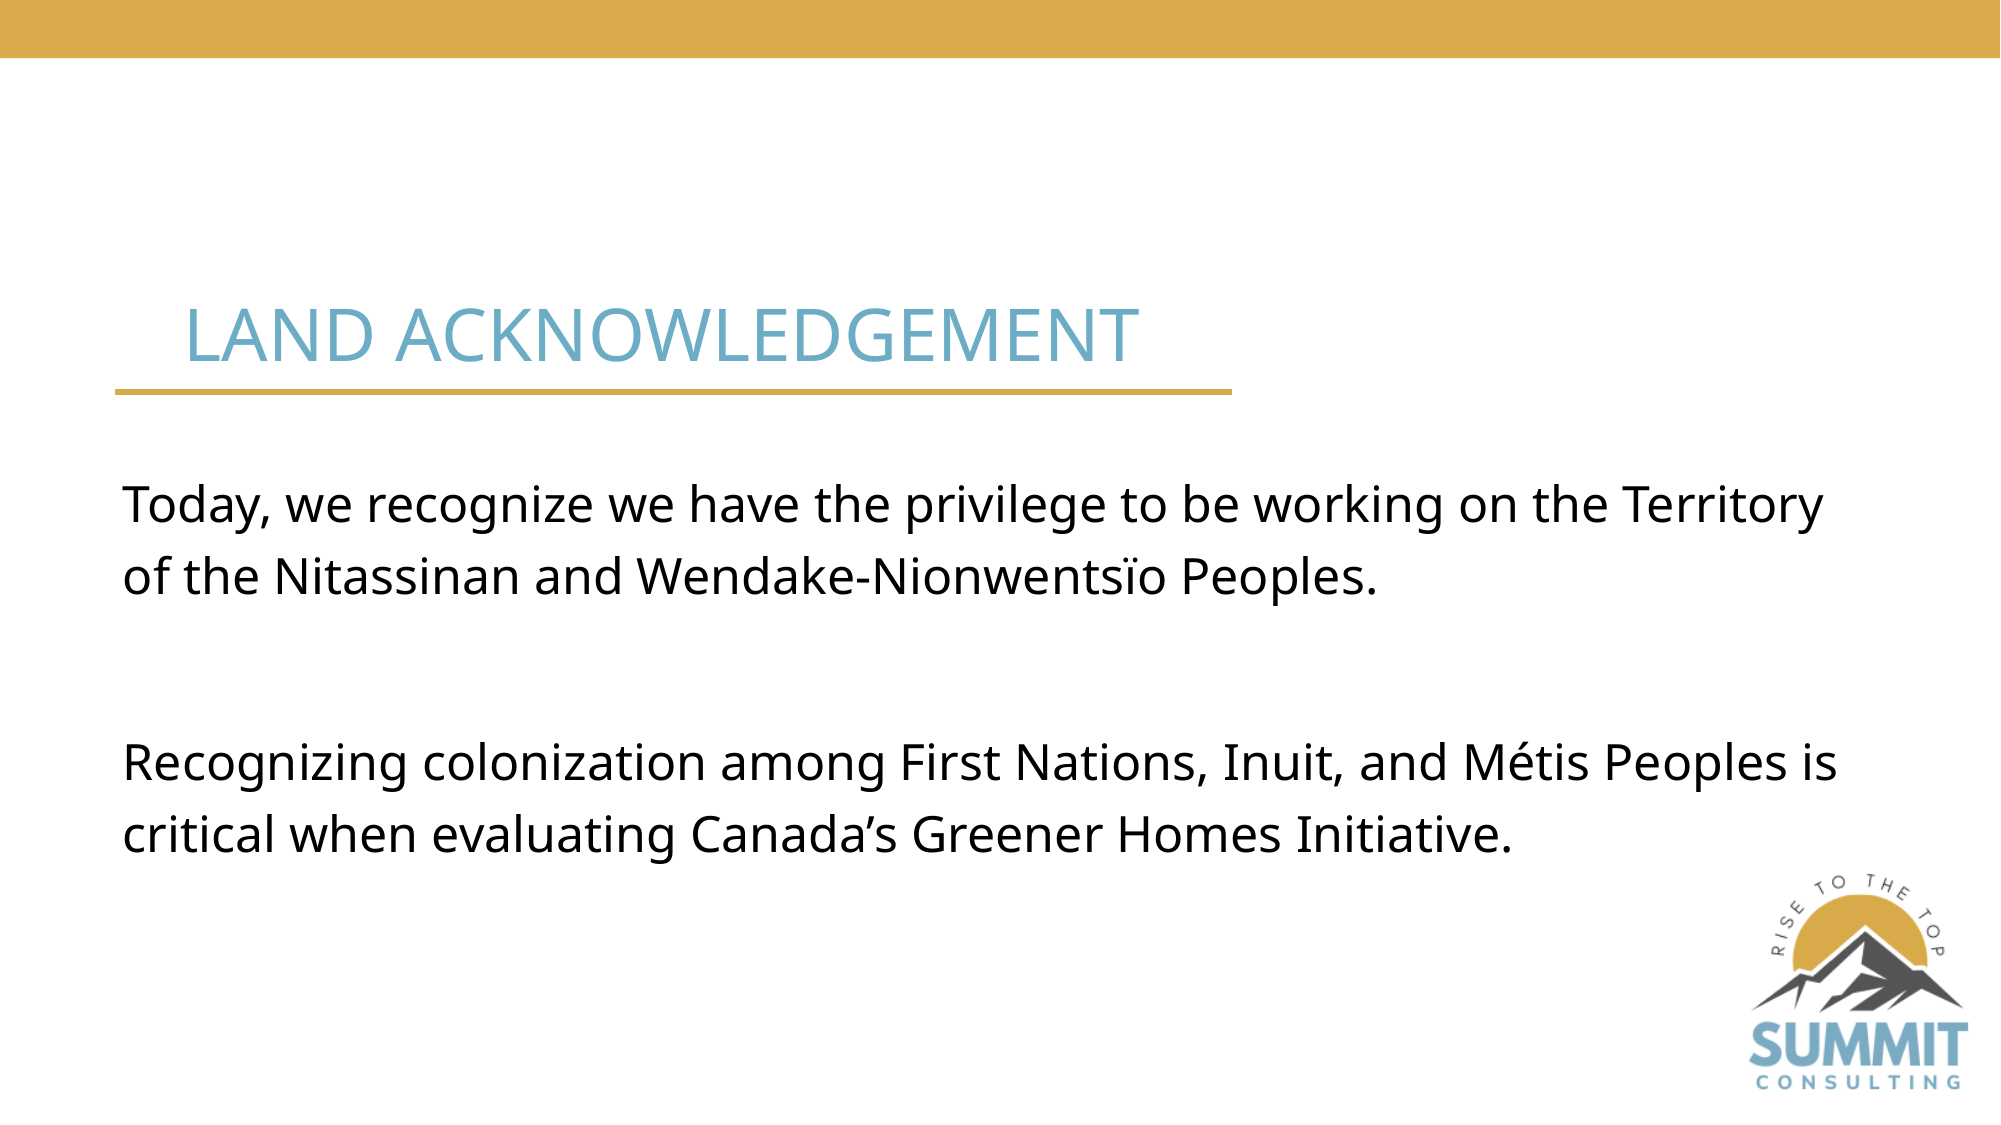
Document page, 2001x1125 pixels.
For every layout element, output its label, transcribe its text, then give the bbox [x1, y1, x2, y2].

text_box LAND ACKNOWLEDGEMENT [168, 280, 1157, 383]
text_box Today, we recognize we have the privilege to be working on the Territory of the Nitassinan and Wendake-Nionwentsïo Peoples. Recognizing colonization among First Nations, Inuit, and Métis Peoples is critical when evaluating Canada’s Greener Homes Initiative. [108, 453, 1892, 1082]
text_box [0, 0, 2000, 59]
picture [1735, 858, 1986, 1117]
